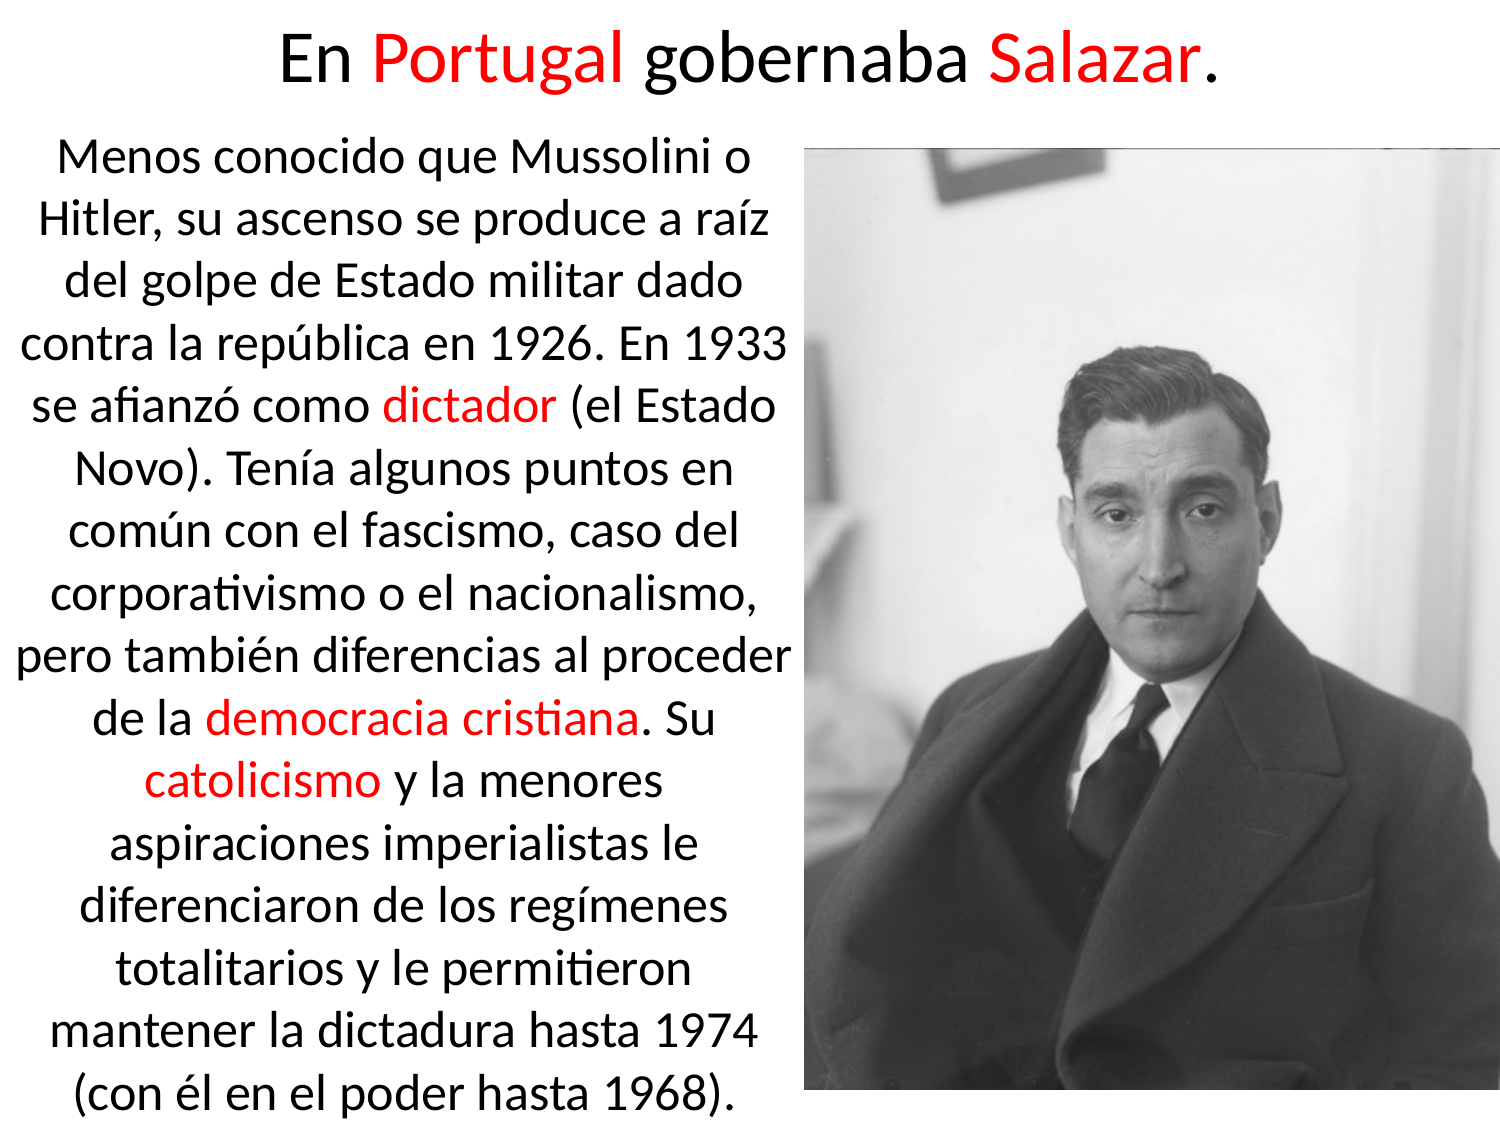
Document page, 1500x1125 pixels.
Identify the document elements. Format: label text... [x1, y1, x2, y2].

text_box En Portugal gobernaba Salazar. [0, 0, 1500, 105]
picture [804, 148, 1500, 1090]
text_box Menos conocido que Mussolini o Hitler, su ascenso se produce a raíz del golpe de Estado militar dado contra la república en 1926. En 1933 se afianzó como dictador (el Estado Novo). Tenía algunos puntos en común con el fascismo, caso del corporativismo o el nacionalismo, pero también diferencias al proceder de la democracia cristiana. Su catolicismo y la menores aspiraciones imperialistas le diferenciaron de los regímenes totalitarios y le permitieron mantener la dictadura hasta 1974 (con él en el poder hasta 1968). [0, 113, 809, 1125]
